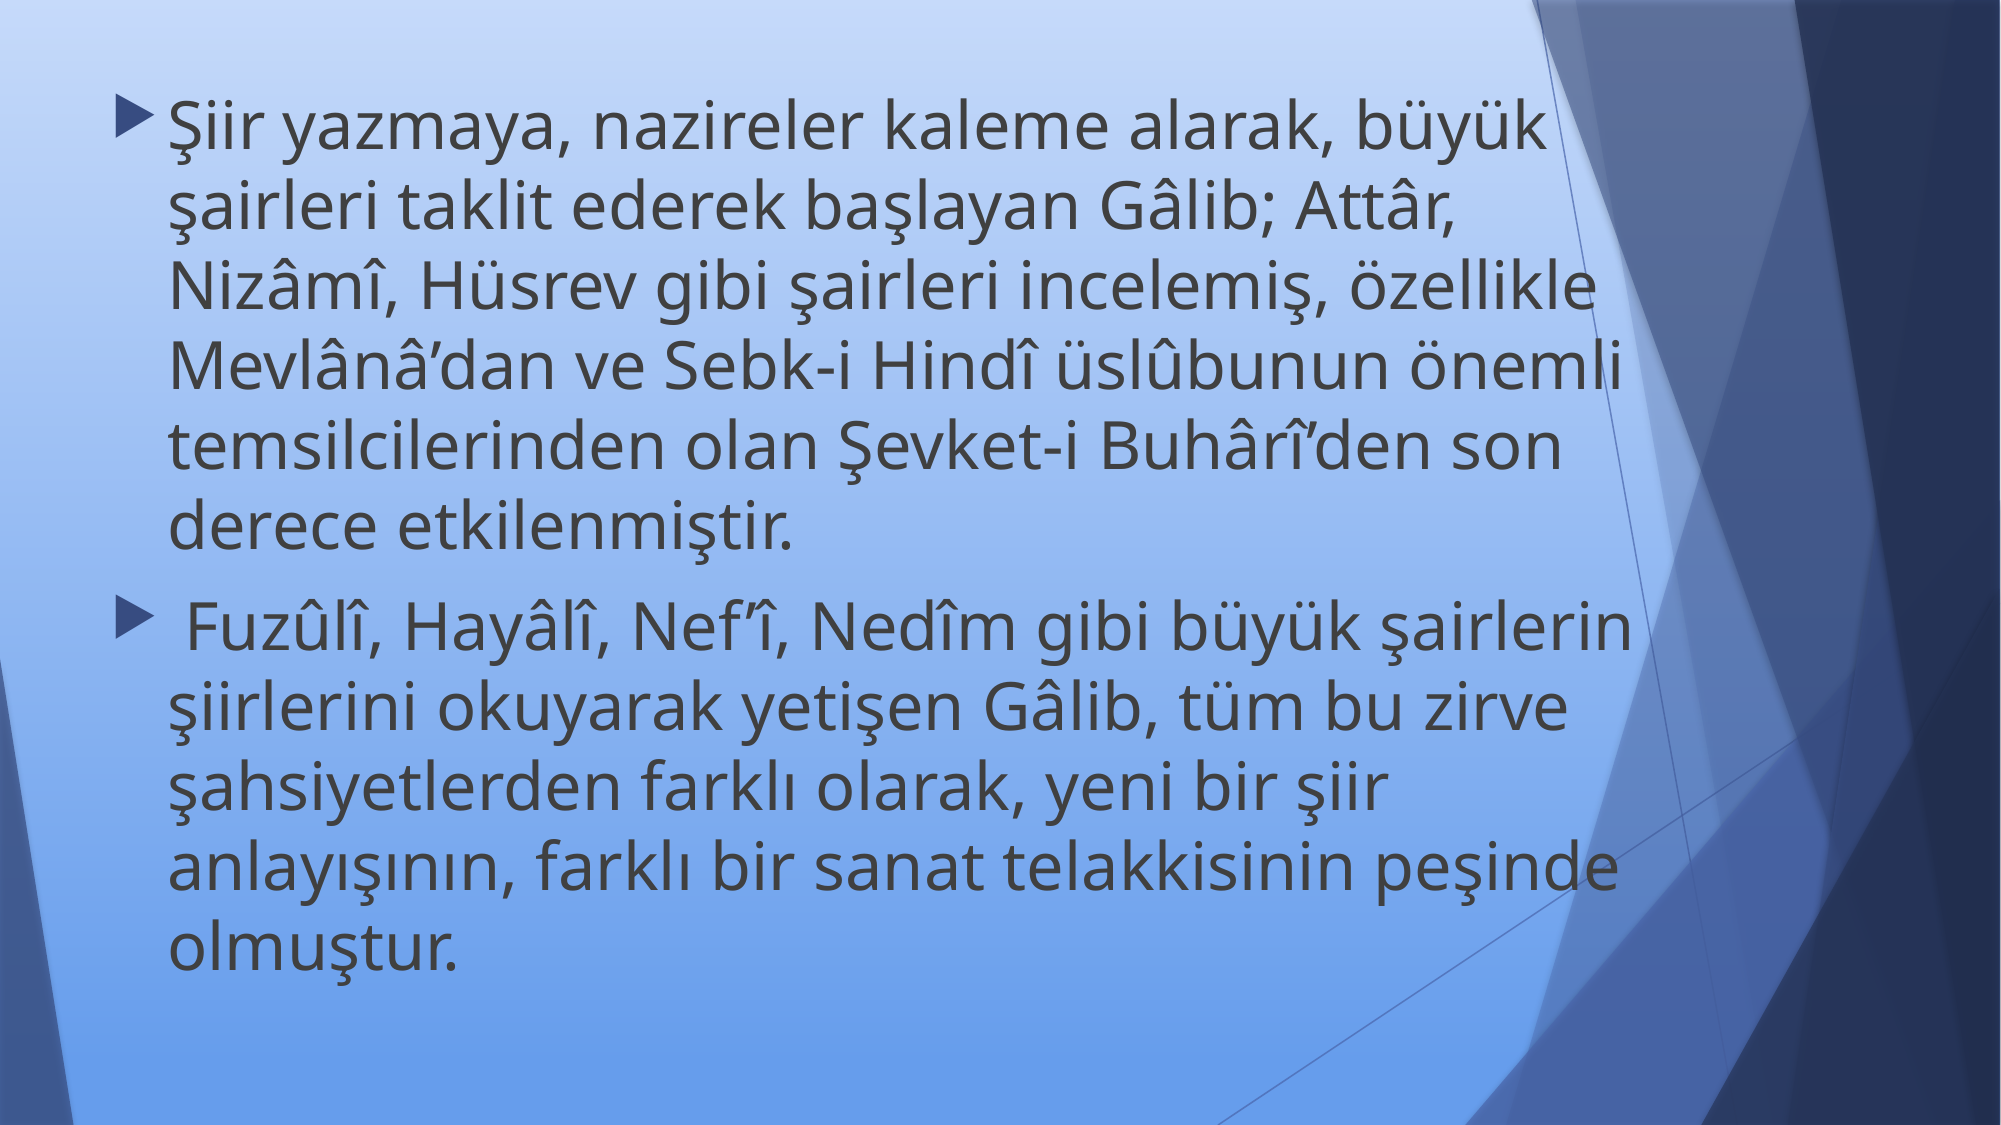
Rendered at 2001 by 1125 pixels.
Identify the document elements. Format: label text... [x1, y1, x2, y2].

list Şiir yazmaya, nazireler kaleme alarak, büyük şairleri taklit ederek başlayan Gâlib; Attâr, Nizâmî, Hüsrev gibi şairleri incelemiş, özellikle Mevlânâ’dan ve Sebk-i Hindî üslûbunun önemli temsilcilerinden olan Şevket-i Buhârî’den son derece etkilenmiştir. Fuzûlî, Hayâlî, Nef’î, Nedîm gibi büyük şairlerin şiirlerini okuyarak yetişen Gâlib, tüm bu zirve şahsiyetlerden farklı olarak, yeni bir şiir anlayışının, farklı bir sanat telakkisinin peşinde olmuştur. [95, 75, 1655, 1105]
